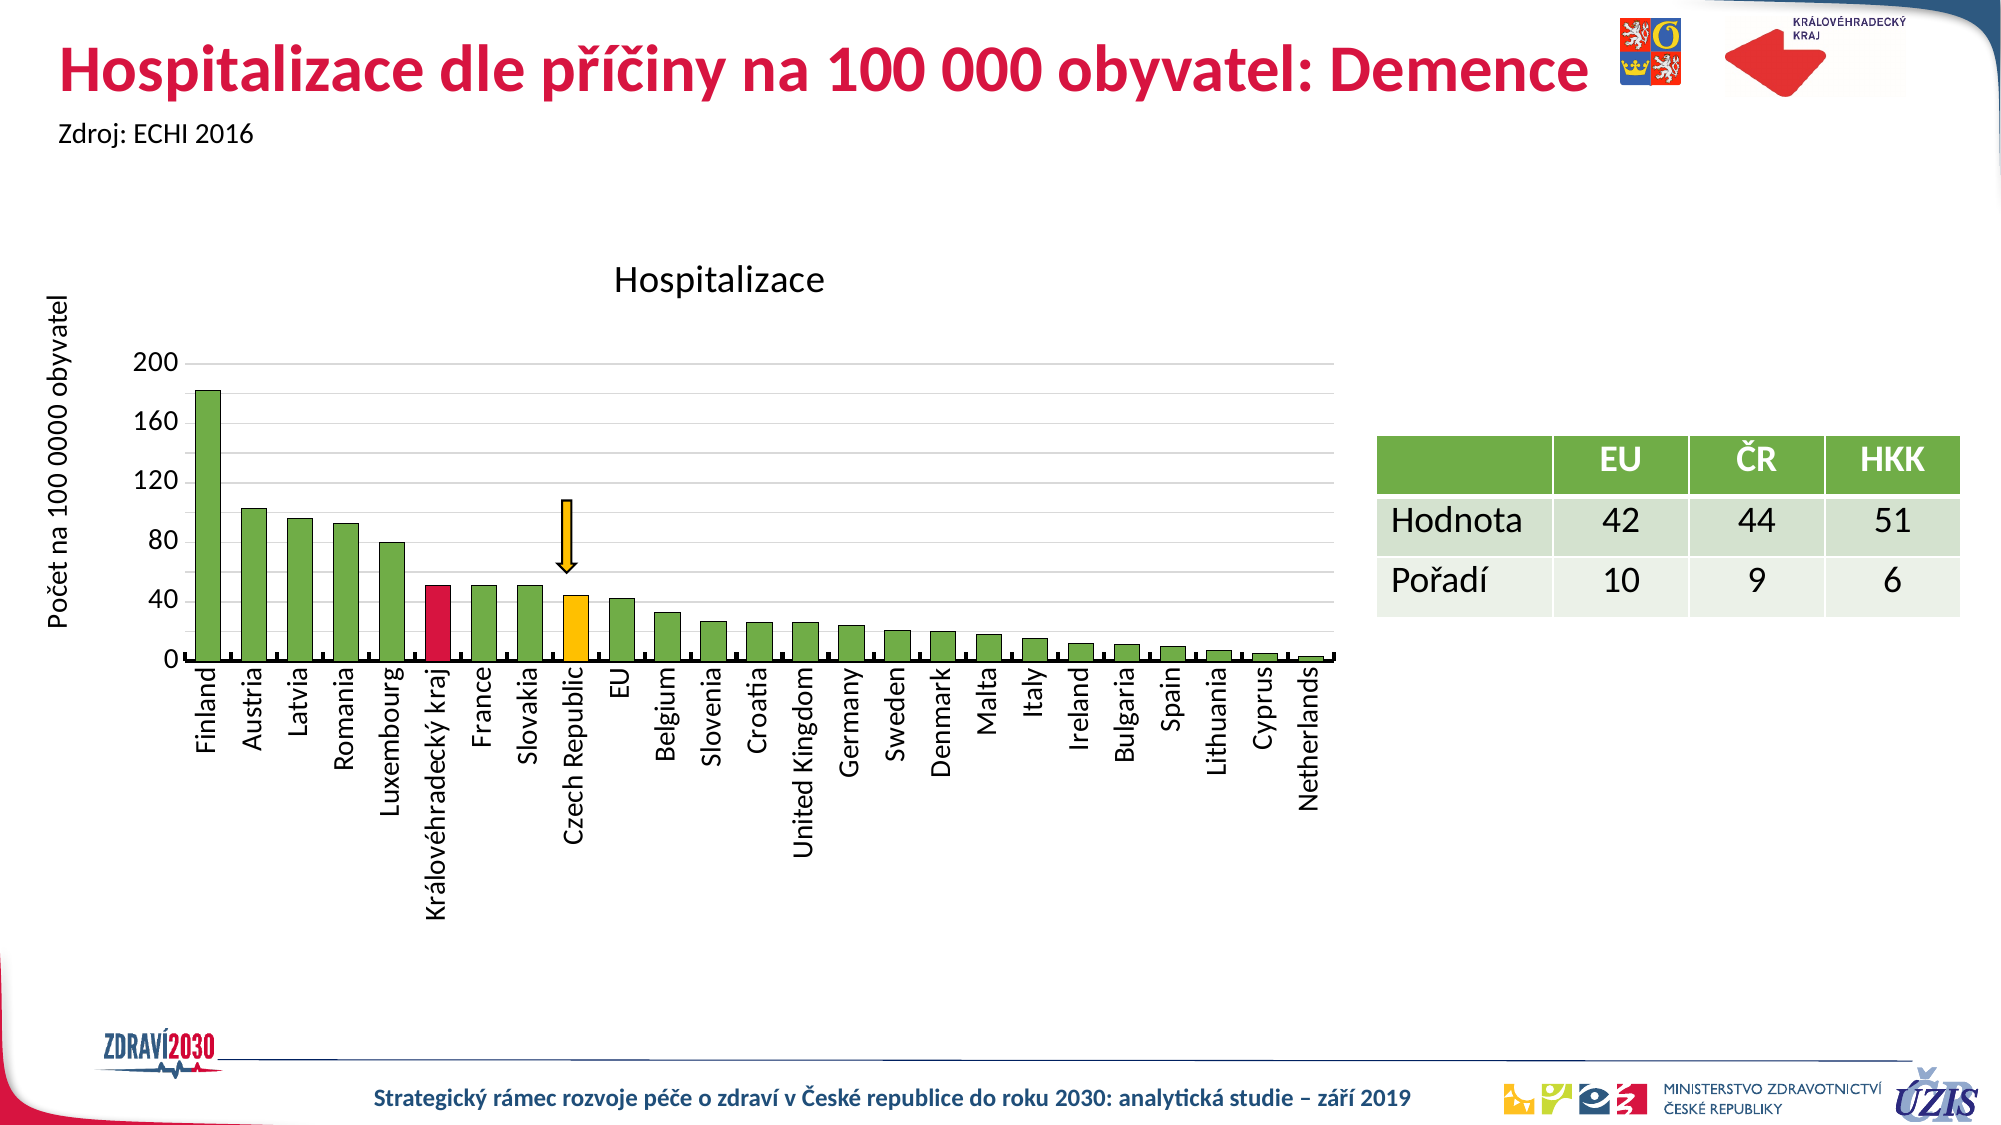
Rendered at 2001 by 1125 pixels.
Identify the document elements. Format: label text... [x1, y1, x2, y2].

table_cell Pořadí [1377, 558, 1552, 617]
table_header HKK [1826, 436, 1960, 494]
table_cell Hodnota [1377, 499, 1552, 556]
picture [1725, 16, 1906, 97]
picture [1620, 18, 1681, 26]
title Hospitalizace dle příčiny na 100 000 obyvatel: Demence [44, 26, 1770, 130]
table_header ČR [1690, 436, 1824, 494]
picture [94, 1028, 223, 1079]
table_cell 42 [1554, 499, 1688, 556]
table_header EU [1554, 436, 1688, 494]
table_cell 44 [1690, 499, 1824, 556]
table_cell 6 [1826, 558, 1960, 617]
table_cell 10 [1554, 558, 1688, 617]
table_cell 9 [1690, 558, 1824, 617]
text_box Zdroj: ECHI 2016 [43, 107, 270, 157]
table_cell 51 [1826, 499, 1960, 556]
chart [32, 251, 1361, 936]
table_header [1377, 436, 1552, 494]
